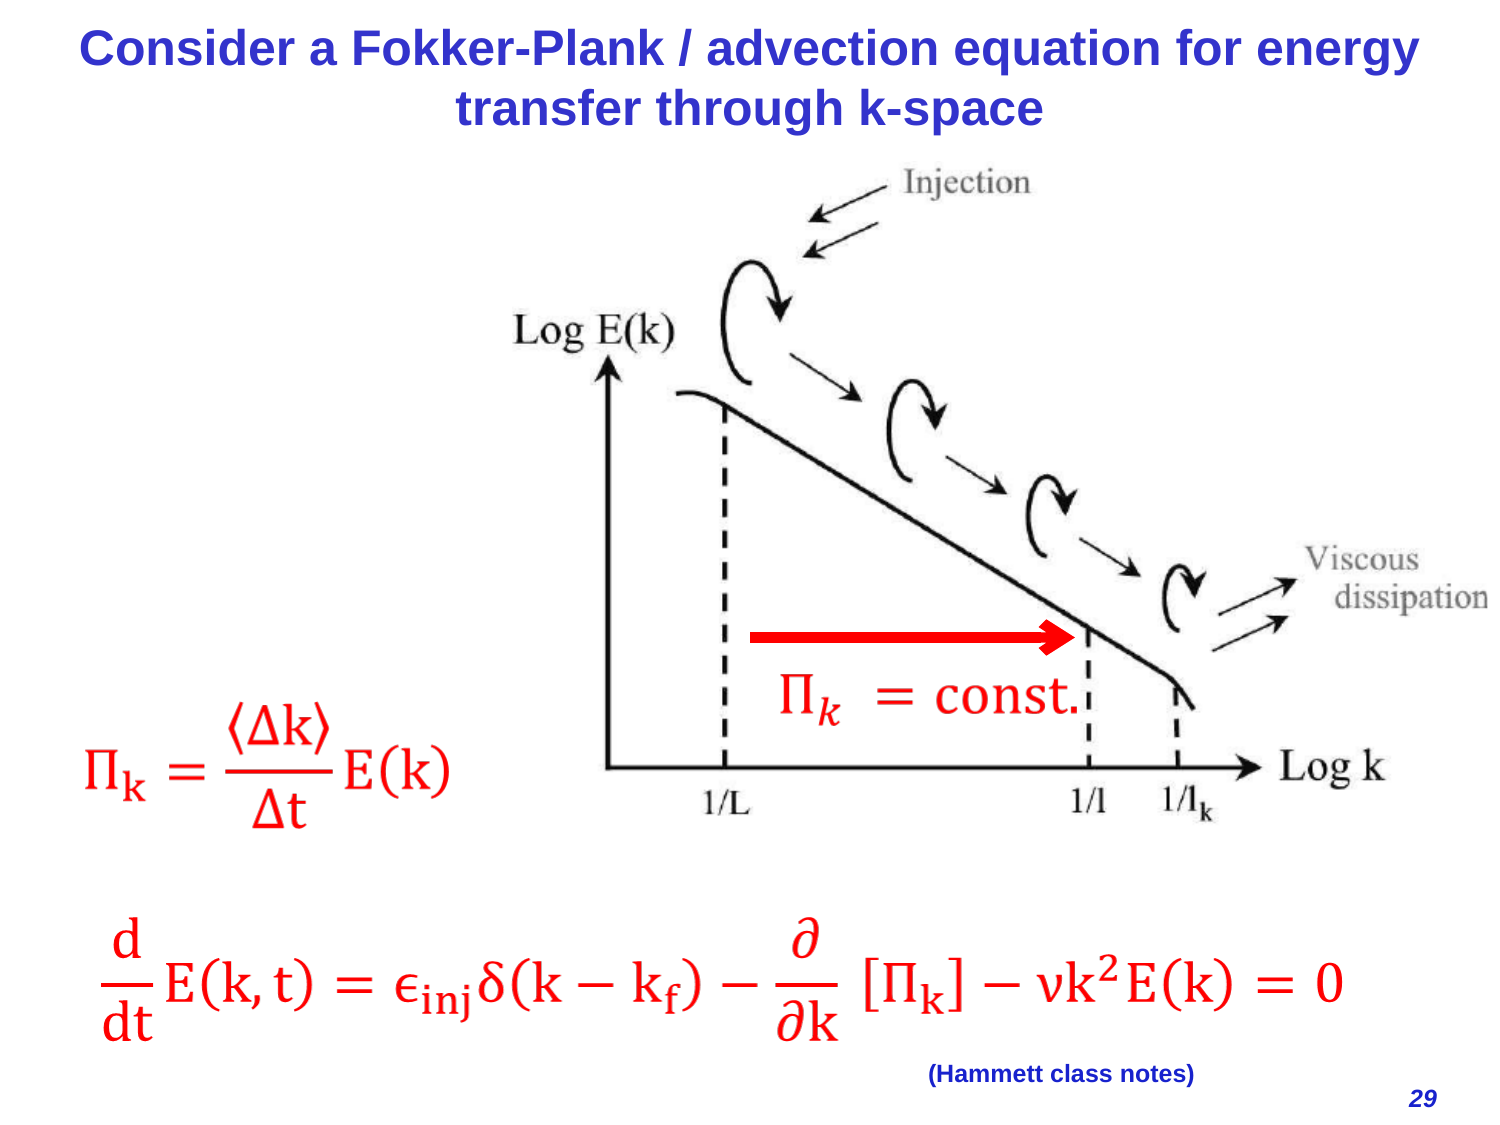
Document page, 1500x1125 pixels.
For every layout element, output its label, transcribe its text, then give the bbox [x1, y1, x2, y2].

text_box [56, 685, 481, 838]
picture [512, 161, 1488, 837]
text_box (Hammett class notes) [913, 1050, 1211, 1095]
title Consider a Fokker-Plank / advection equation for energy transfer through k-space [0, 0, 1500, 150]
text_box [72, 900, 1375, 1050]
